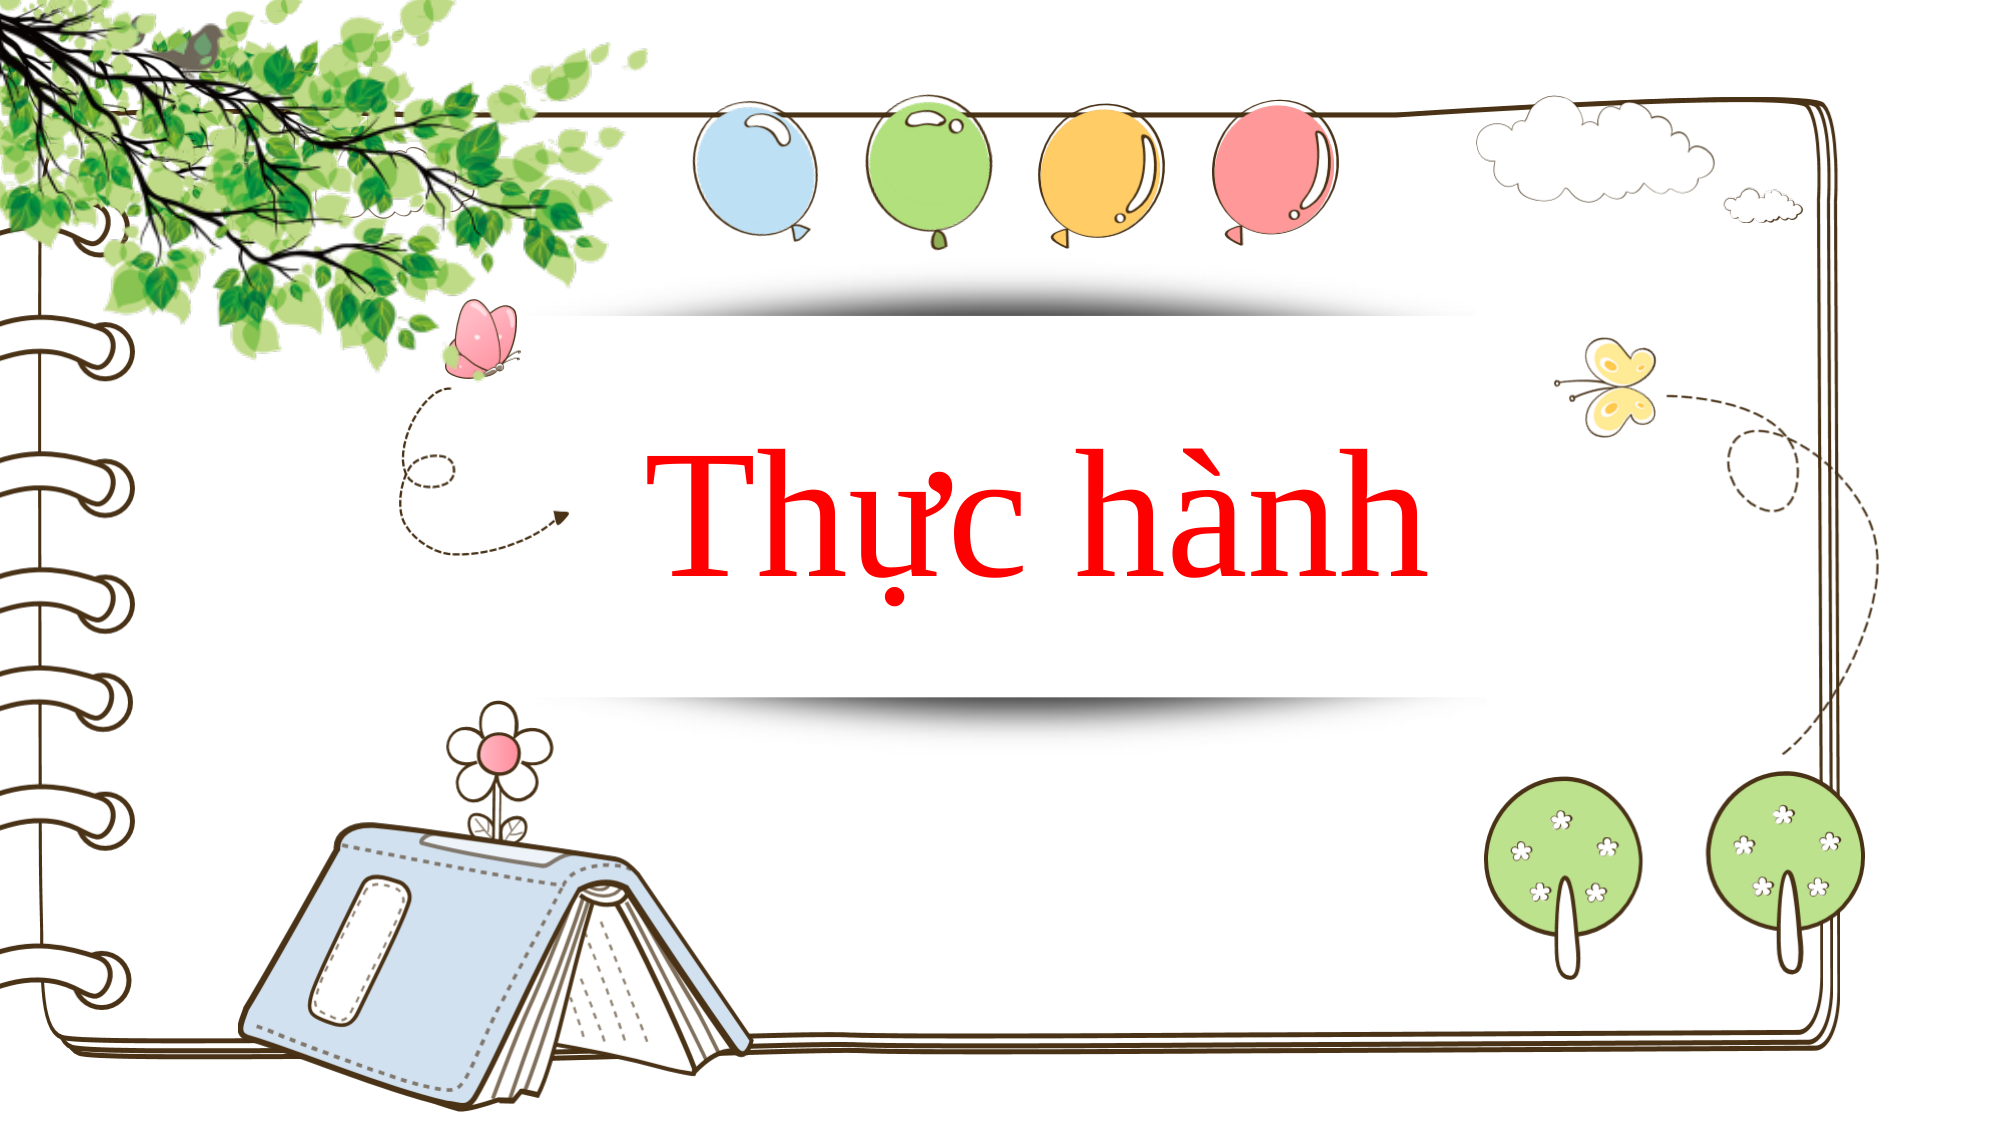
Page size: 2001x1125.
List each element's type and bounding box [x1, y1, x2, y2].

picture [851, 0, 1041, 1125]
picture [1038, 103, 1165, 249]
text_box [0, 96, 982, 1062]
picture [1484, 771, 1865, 980]
text_box [1029, 96, 1840, 1062]
picture [0, 0, 830, 556]
picture [1538, 315, 1953, 761]
picture [238, 700, 755, 1112]
picture [1473, 92, 1837, 223]
picture [1212, 99, 1339, 246]
